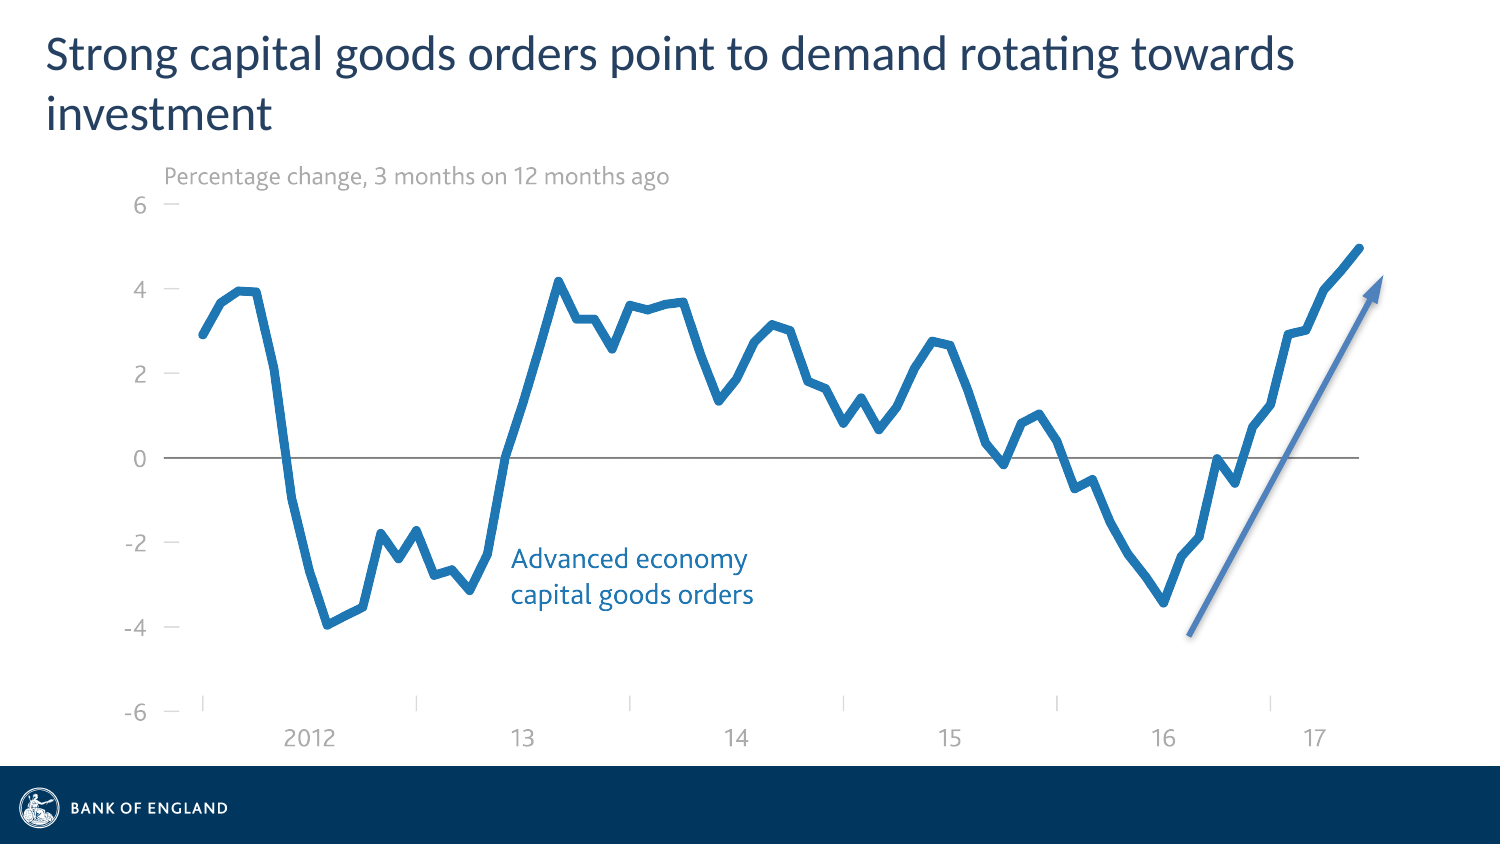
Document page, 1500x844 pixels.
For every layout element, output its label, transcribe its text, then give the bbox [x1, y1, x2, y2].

picture [116, 87, 1384, 756]
picture [0, 766, 1500, 844]
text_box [1188, 274, 1384, 637]
text_box Strong capital goods orders point to demand rotating towards investment [30, 13, 1447, 148]
